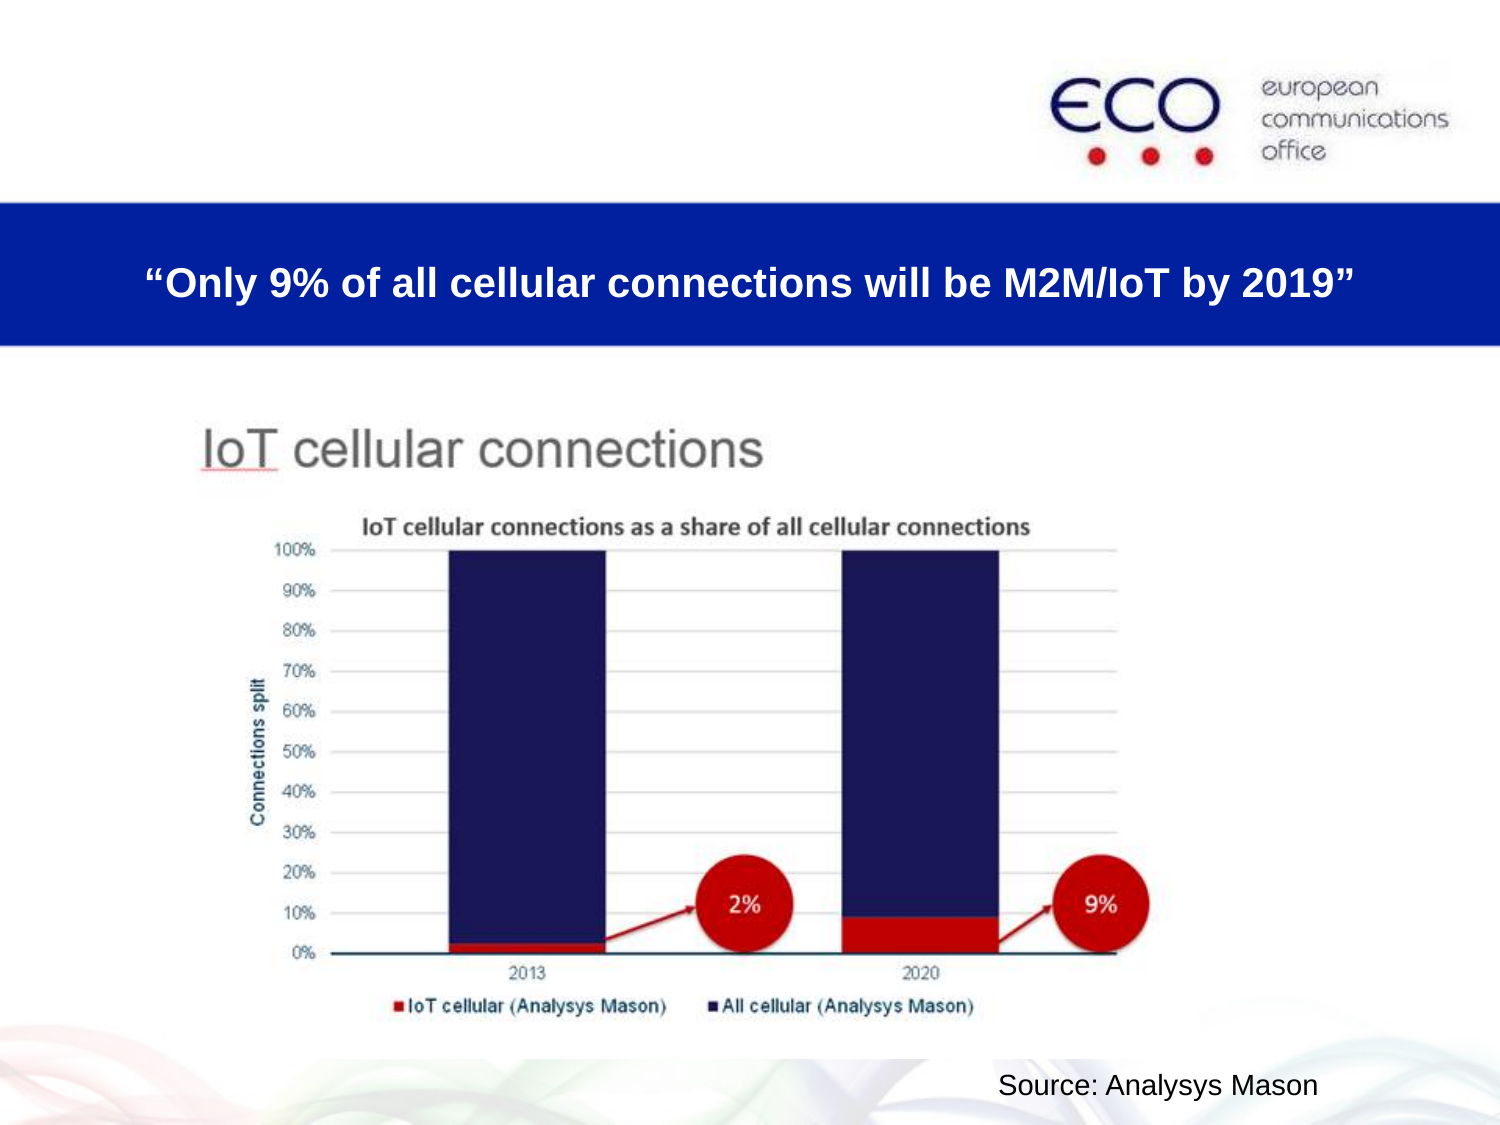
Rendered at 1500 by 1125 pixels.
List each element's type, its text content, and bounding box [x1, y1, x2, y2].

picture [0, 325, 1500, 1125]
text_box Source: Analysys Mason [983, 1058, 1500, 1109]
title “Only 9% of all cellular connections will be M2M/IoT by 2019” [0, 237, 1500, 325]
picture [0, 0, 1500, 237]
